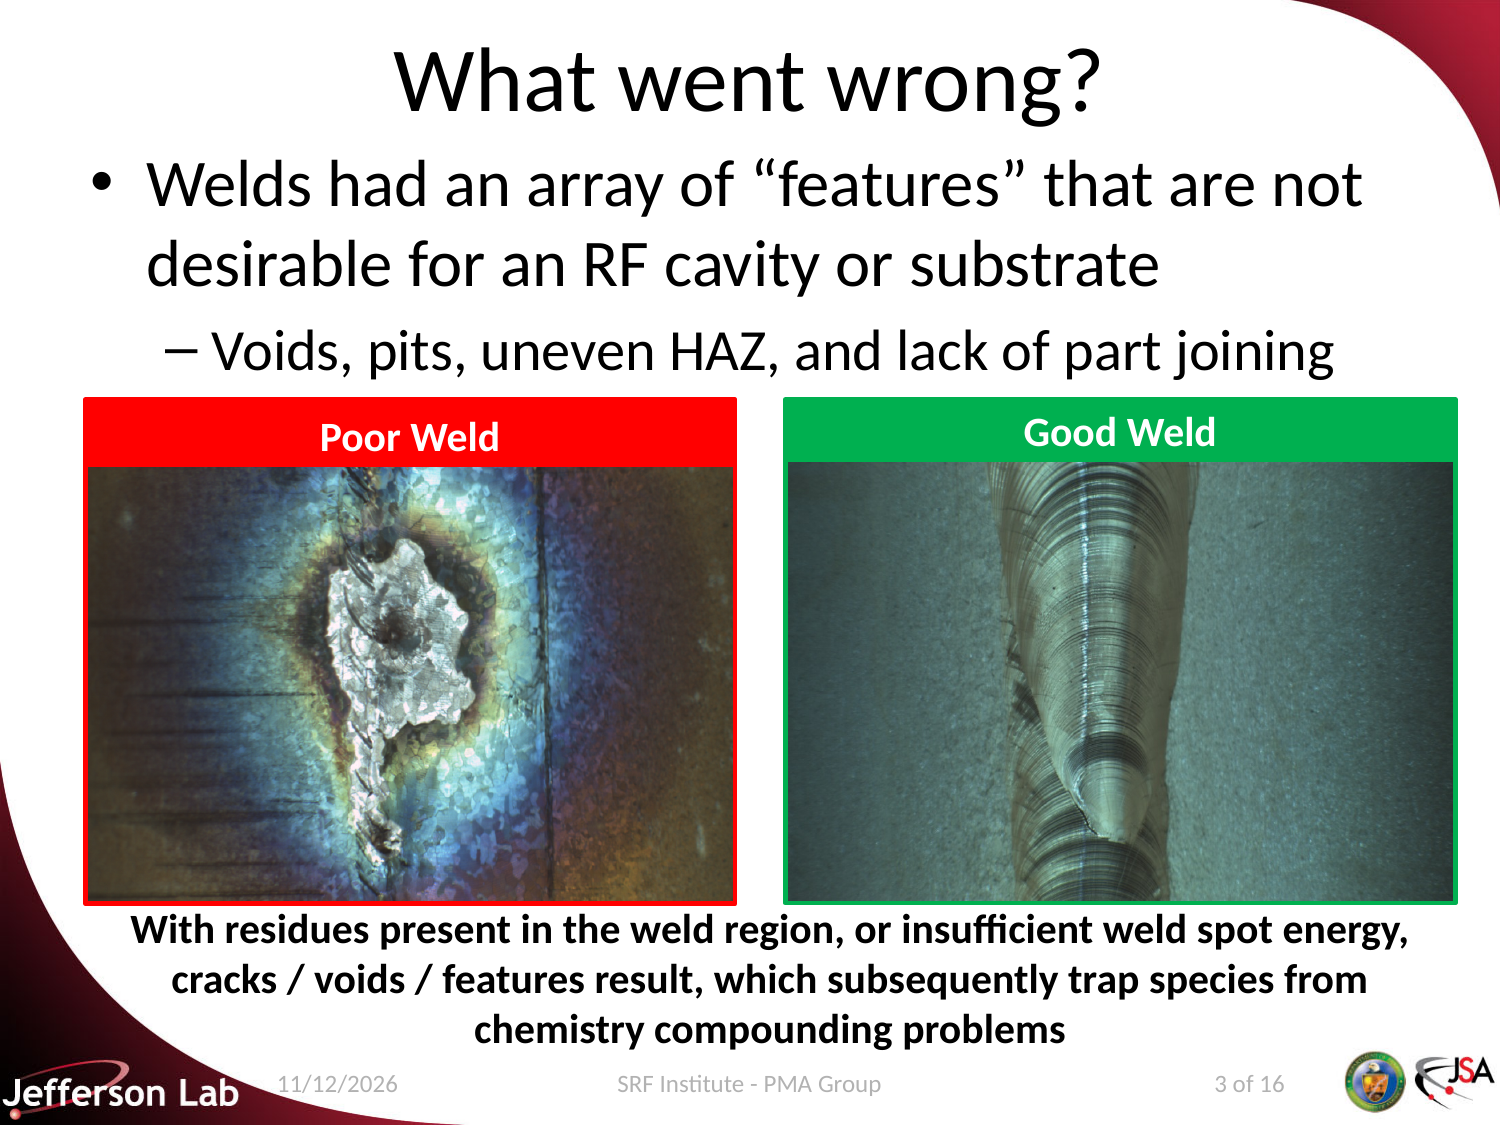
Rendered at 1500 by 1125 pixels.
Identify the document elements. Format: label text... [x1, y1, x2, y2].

footer SRF Institute - PMA Group [512, 1052, 950, 1113]
text_box With residues present in the weld region, or insufficient weld spot energy, cracks / voids / features result, which subsequently trap species from chemistry compounding problems [87, 893, 1453, 1059]
title What went wrong? [75, 0, 1425, 132]
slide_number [162, 1052, 512, 1113]
list Welds had an array of “features” that are not desirable for an RF cavity or substrate Voids, pits, uneven HAZ, and lack of part joining [75, 132, 1425, 900]
slide_number 3 of 16 [950, 1052, 1300, 1113]
picture [87, 401, 734, 902]
text_box Good Weld [787, 397, 1453, 401]
picture [787, 401, 1454, 901]
picture [0, 0, 1500, 1125]
